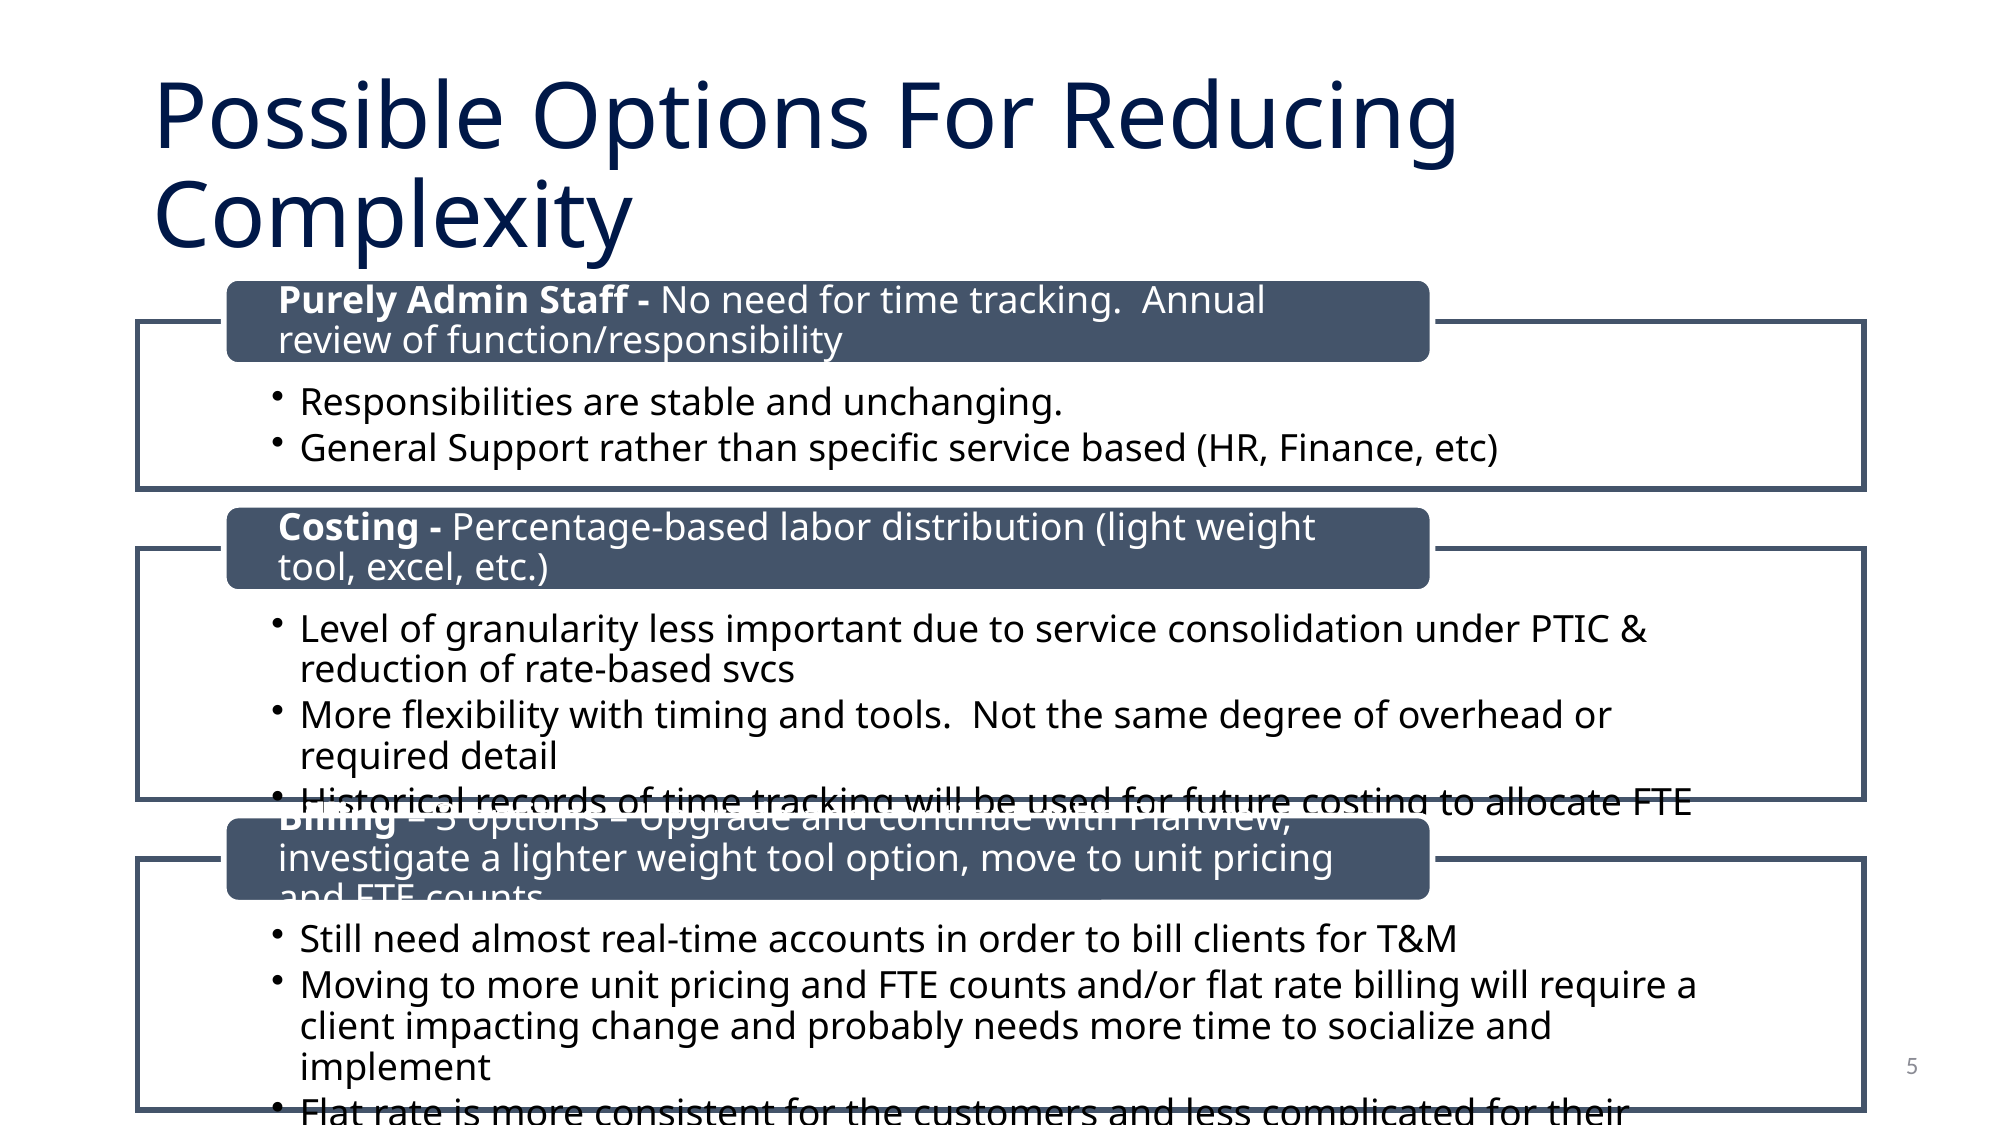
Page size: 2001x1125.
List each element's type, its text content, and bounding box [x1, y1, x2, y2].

slide_number 5 [1865, 1035, 1934, 1096]
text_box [137, 222, 1865, 1125]
title Possible Options For Reducing Complexity [137, 59, 1863, 222]
